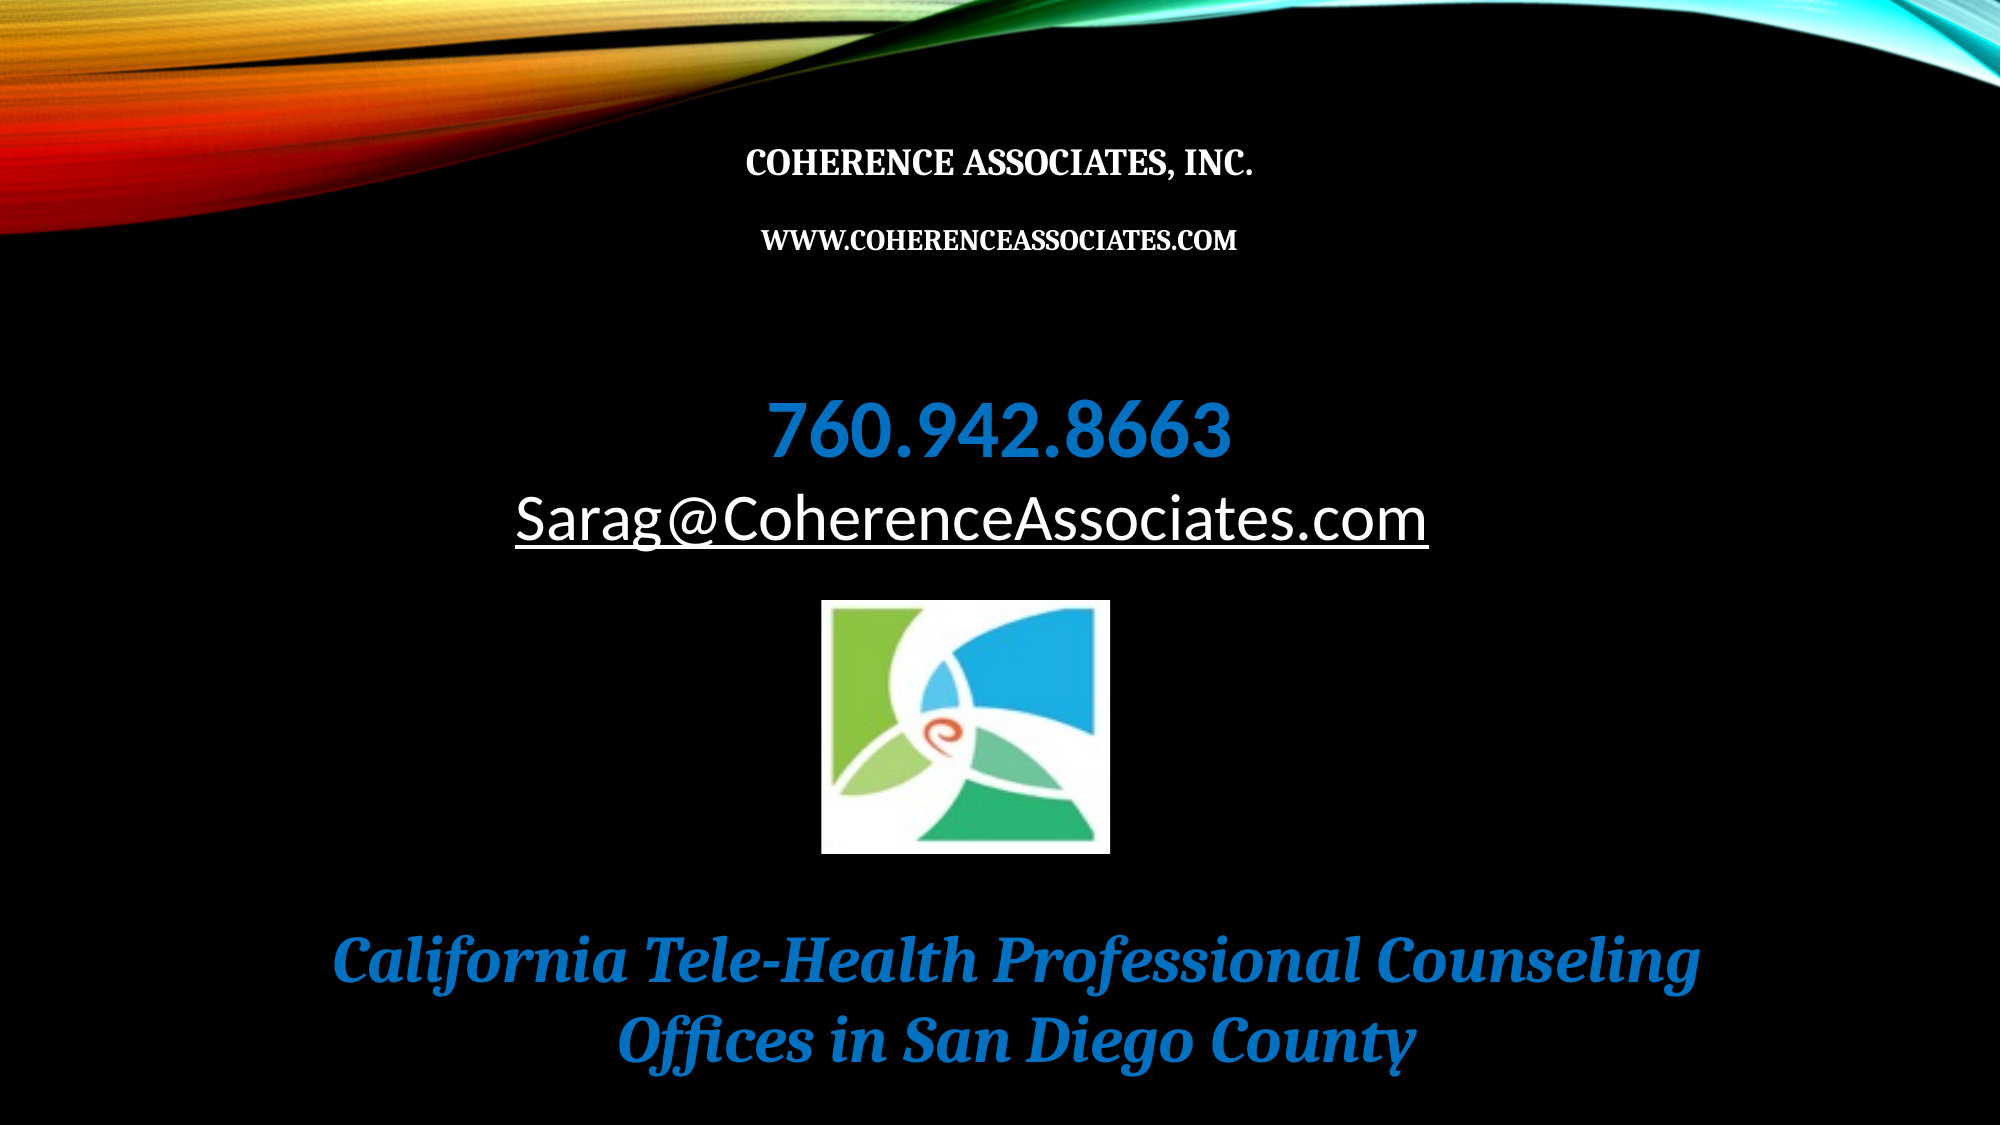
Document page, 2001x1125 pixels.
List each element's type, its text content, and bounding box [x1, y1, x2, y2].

title Coherence Associates, inc. www.CoherenceAssociates.com [249, 134, 1750, 267]
picture [0, 0, 2000, 237]
picture [821, 600, 1111, 854]
text_box California Tele-Health Professional Counseling Offices in San Diego County [249, 908, 1786, 1084]
text_box 760.942.8663 [249, 267, 1750, 582]
text_box Sarag@CoherenceAssociates.com [500, 466, 1786, 561]
